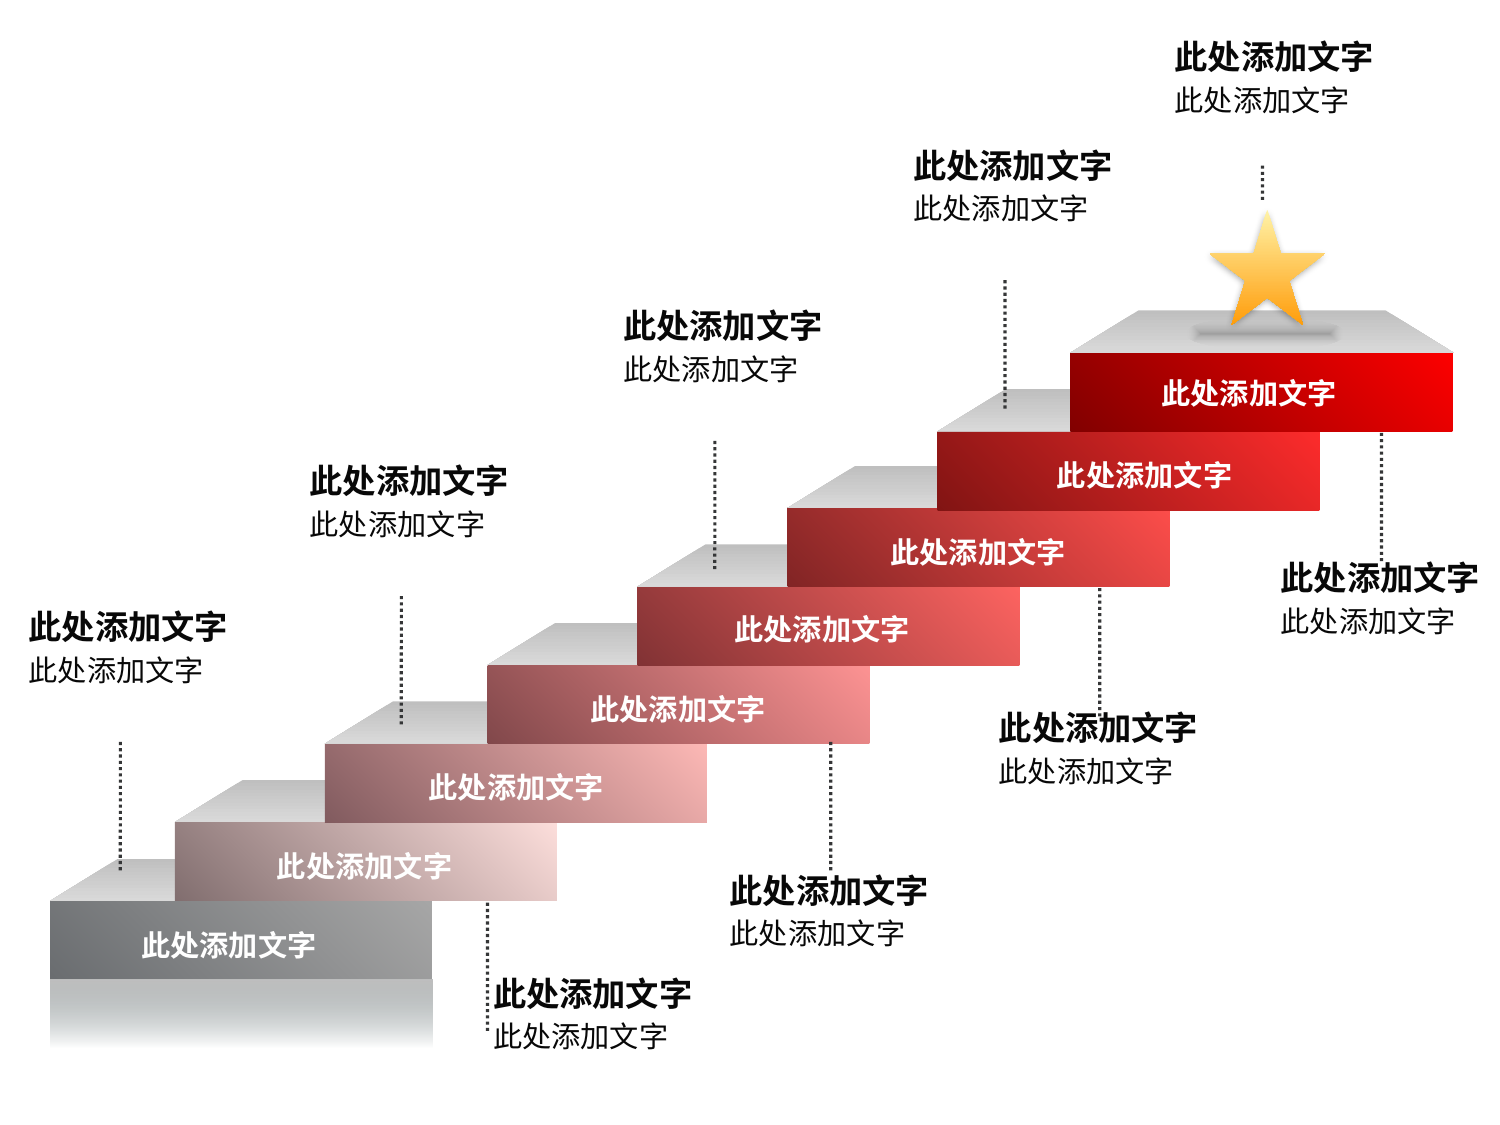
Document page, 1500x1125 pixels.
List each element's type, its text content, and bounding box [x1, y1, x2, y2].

text_box 此处添加文字 此处添加文字 [715, 862, 952, 958]
text_box 此处添加文字 此处添加文字 [984, 699, 1221, 796]
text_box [937, 388, 1322, 511]
text_box 此处添加文字 此处添加文字 [608, 298, 845, 394]
text_box 此处添加文字 此处添加文字 [294, 453, 532, 549]
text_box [1183, 209, 1346, 350]
text_box 此处添加文字 此处添加文字 [1265, 549, 1500, 646]
text_box 此处添加文字 此处添加文字 [13, 599, 251, 695]
text_box [50, 988, 432, 1059]
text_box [324, 701, 709, 823]
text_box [487, 622, 872, 745]
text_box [1069, 310, 1455, 432]
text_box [637, 543, 1022, 666]
text_box 此处添加文字 此处添加文字 [898, 137, 1136, 233]
text_box 此处添加文字 [262, 840, 544, 891]
text_box 此处添加文字 此处添加文字 [478, 965, 715, 1061]
text_box [174, 779, 319, 823]
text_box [787, 465, 1172, 588]
text_box 此处添加文字 此处添加文字 [1159, 29, 1397, 125]
text_box [174, 823, 557, 901]
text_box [49, 858, 434, 981]
